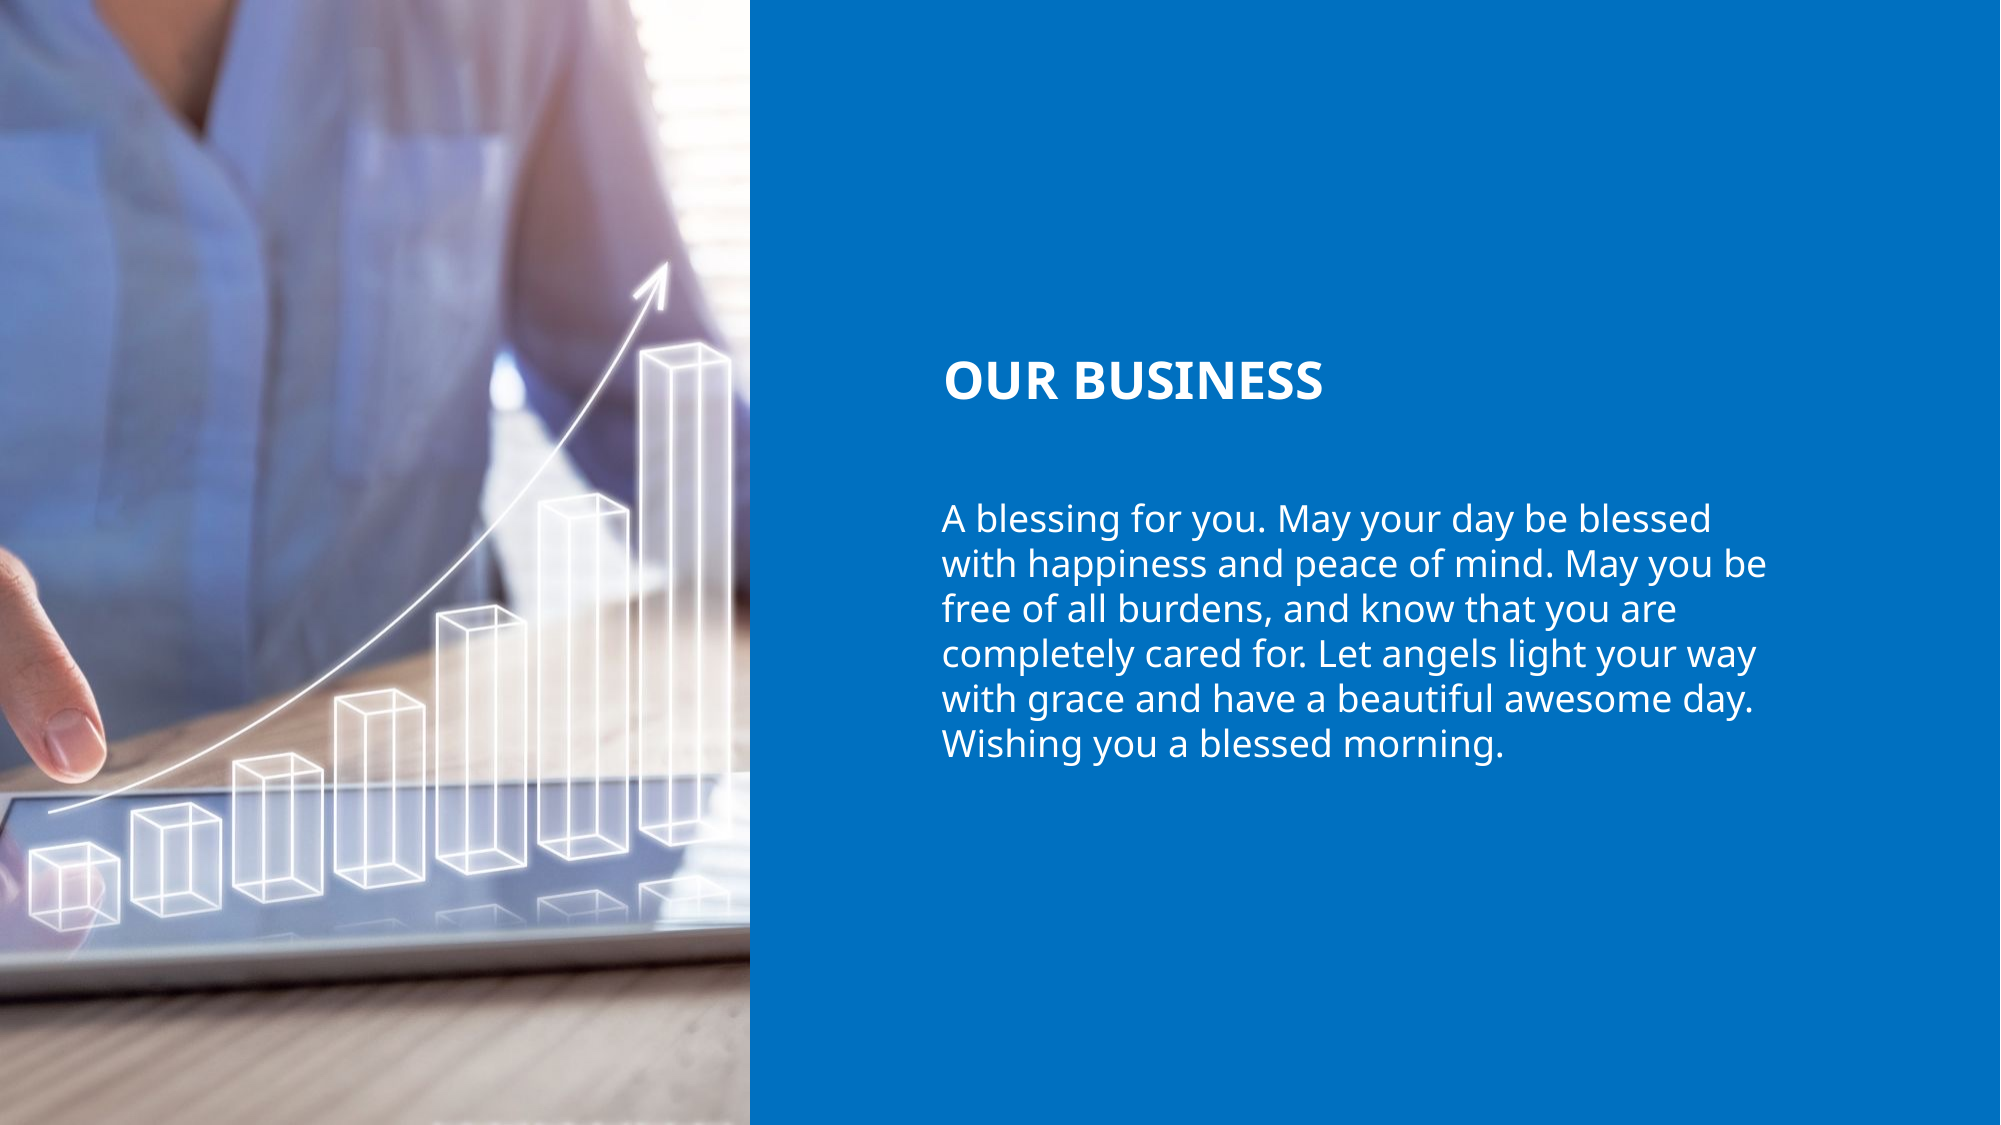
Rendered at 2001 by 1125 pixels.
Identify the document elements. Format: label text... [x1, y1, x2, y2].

text_box A blessing for you. May your day be blessed with happiness and peace of mind. May you be free of all burdens, and know that you are completely cared for. Let angels light your way with grace and have a beautiful awesome day. Wishing you a blessed morning. [926, 487, 1784, 773]
picture [0, 0, 750, 1125]
text_box OUR BUSINESS [928, 339, 1340, 418]
